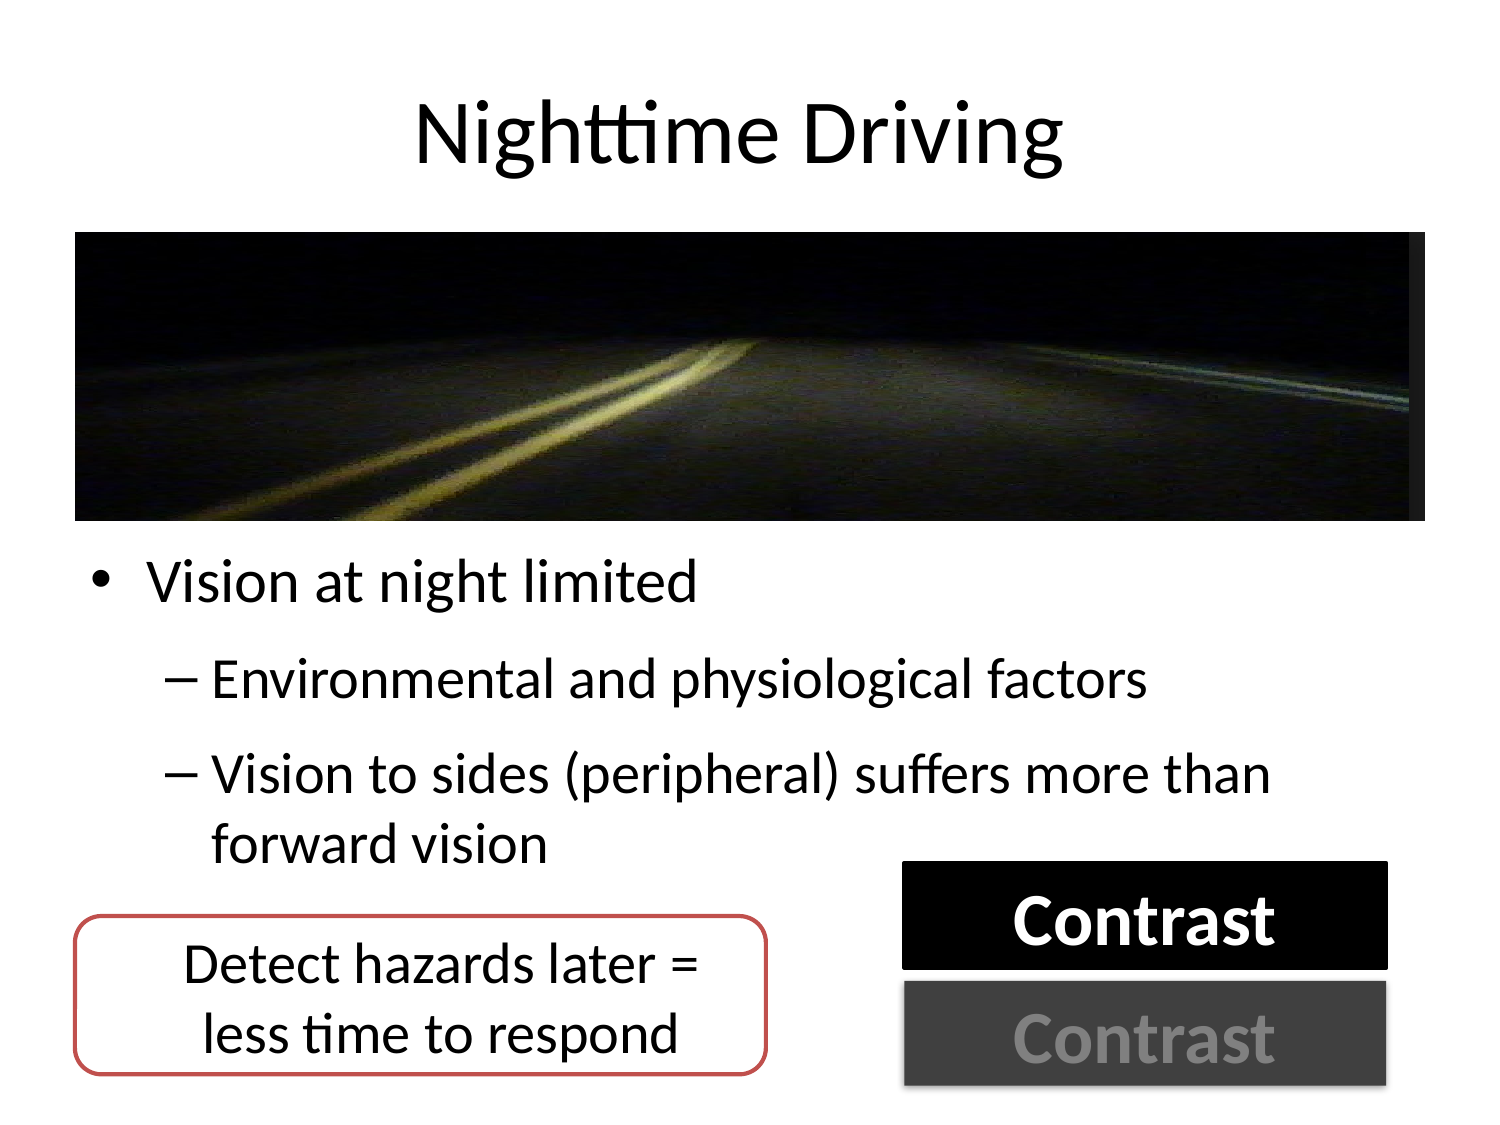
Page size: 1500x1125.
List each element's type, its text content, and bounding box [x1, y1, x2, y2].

text_box Contrast [904, 980, 1387, 1086]
title Nighttime Driving [75, 33, 1425, 221]
list Vision at night limited Environmental and physiological factors Vision to sides (peripheral) suffers more than forward vision [75, 532, 1425, 989]
text_box Contrast [902, 861, 1388, 970]
picture [74, 232, 1426, 522]
text_box Detect hazards later = less time to respond [72, 913, 768, 1077]
